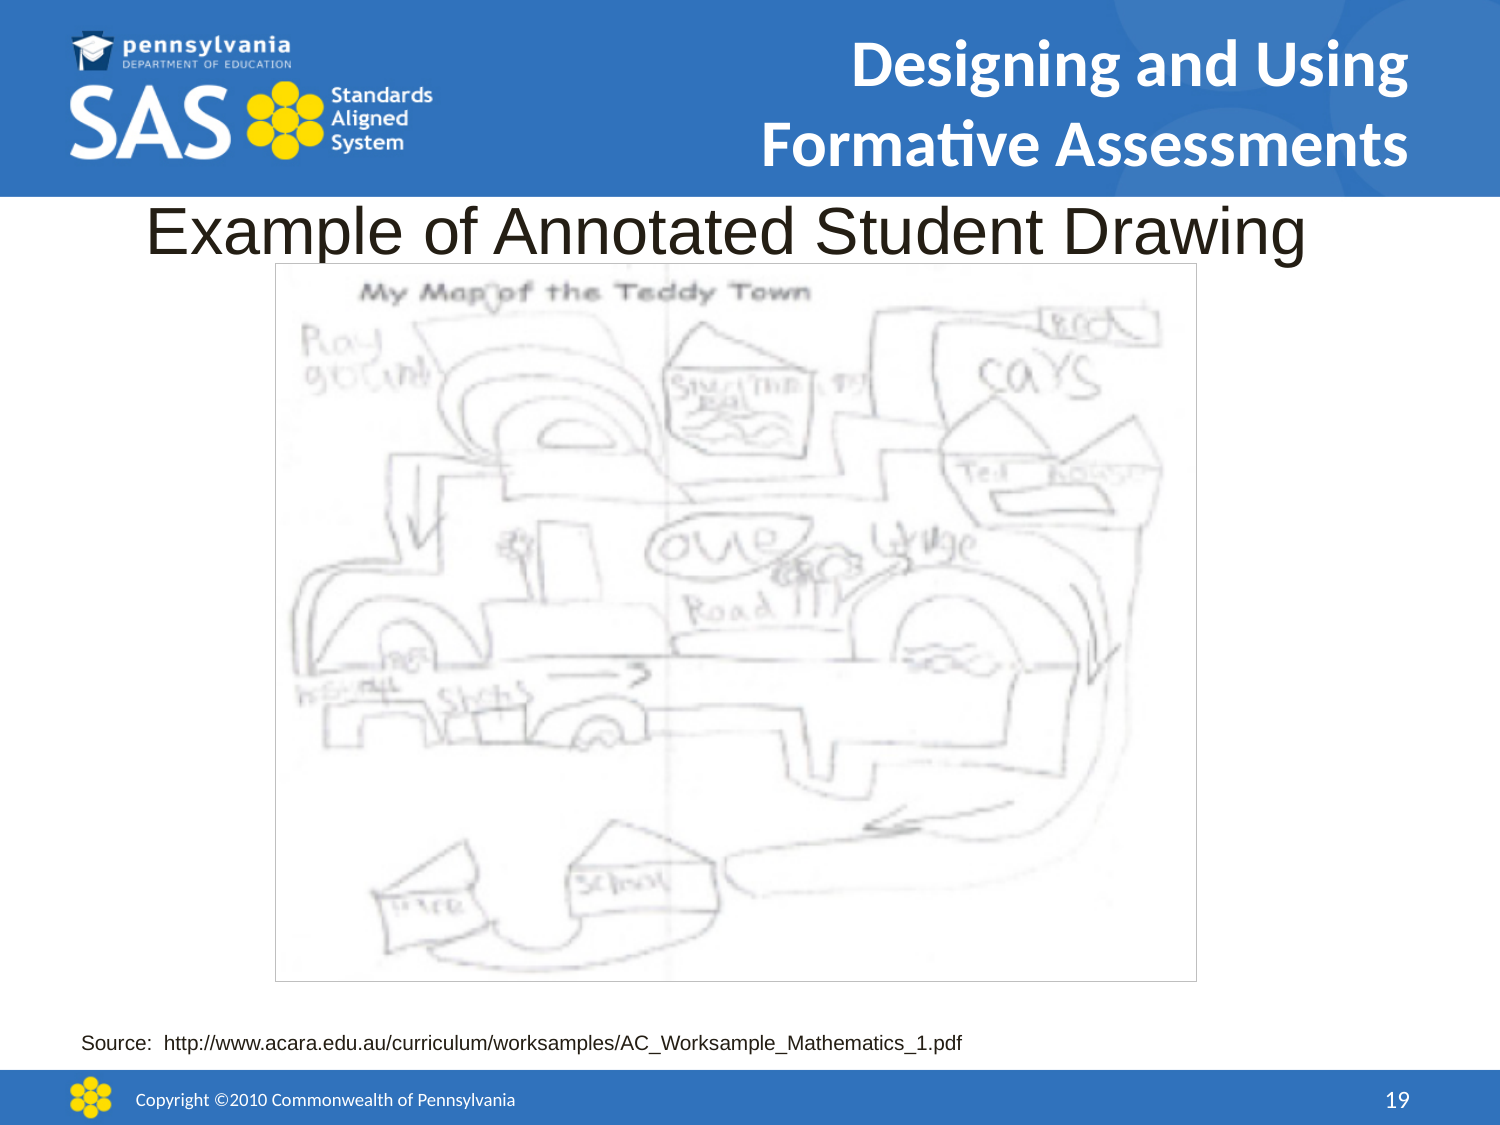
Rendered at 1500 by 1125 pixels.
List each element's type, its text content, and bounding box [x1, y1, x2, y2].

slide_number 19 [1247, 1072, 1425, 1125]
text_box Source: http://www.acara.edu.au/curriculum/worksamples/AC_Worksample_Mathematics_1.pdf [66, 1021, 1344, 1062]
title Designing and Using Formative Assessments [570, 0, 1425, 200]
footer Copyright ©2010 Commonwealth of Pennsylvania [120, 1072, 598, 1125]
picture [0, 0, 1500, 1125]
text_box Example of Annotated Student Drawing [78, 180, 1376, 366]
